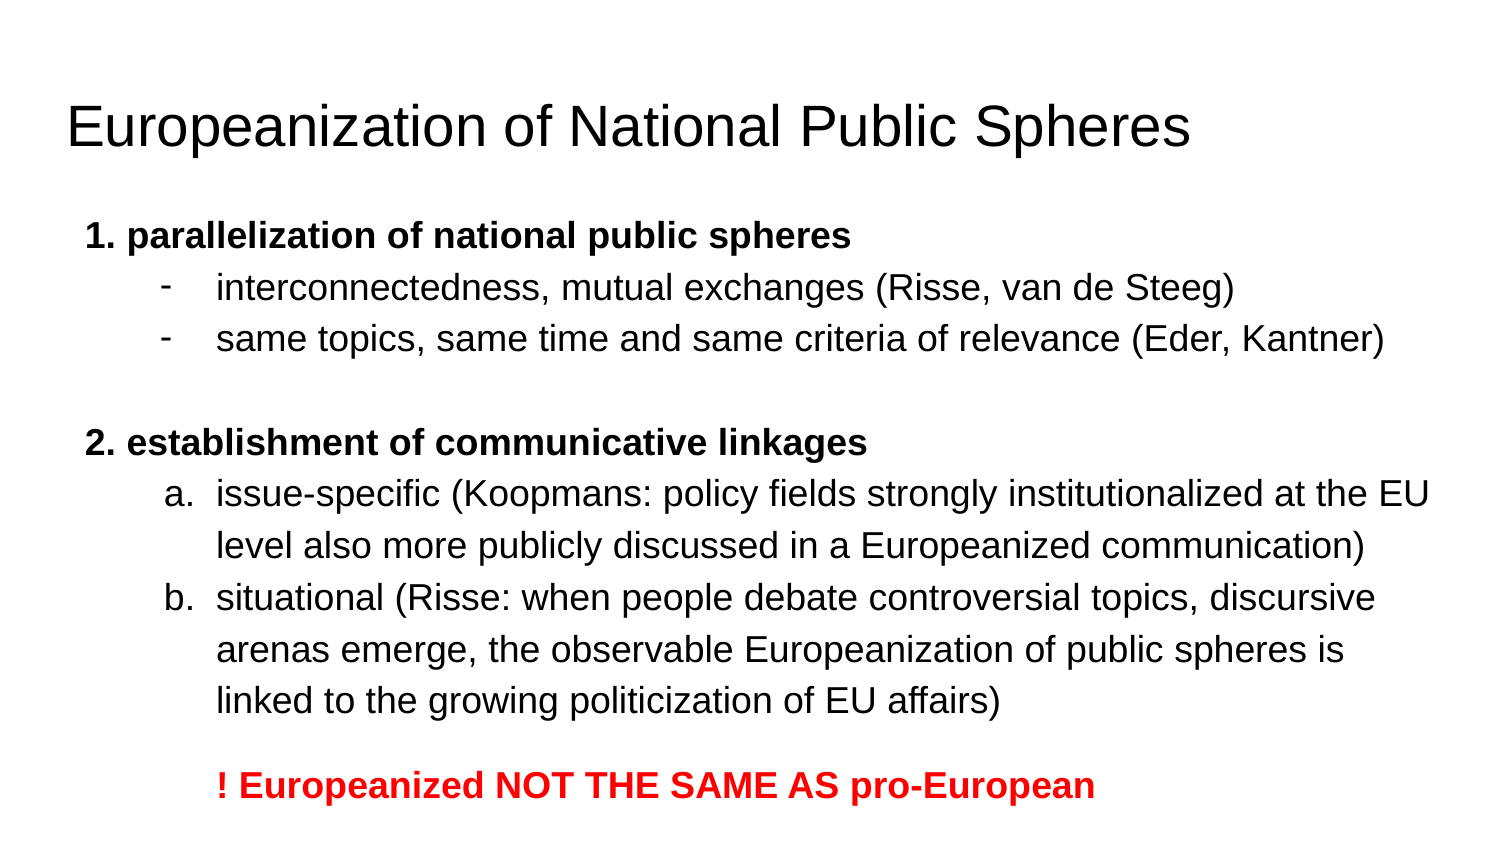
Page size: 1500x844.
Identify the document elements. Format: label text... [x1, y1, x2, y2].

list 1. parallelization of national public spheres interconnectedness, mutual exchanges (Risse, van de Steeg) same topics, same time and same criteria of relevance (Eder, Kantner) 2. establishment of communicative linkages issue-specific (Koopmans: policy fields strongly institutionalized at the EU level also more publicly discussed in a Europeanized communication) situational (Risse: when people debate controversial topics, discursive arenas emerge, the observable Europeanization of public spheres is linked to the growing politicization of EU affairs) ! Europeanized NOT THE SAME AS pro-European [51, 189, 1449, 750]
title Europeanization of National Public Spheres [51, 72, 1449, 167]
